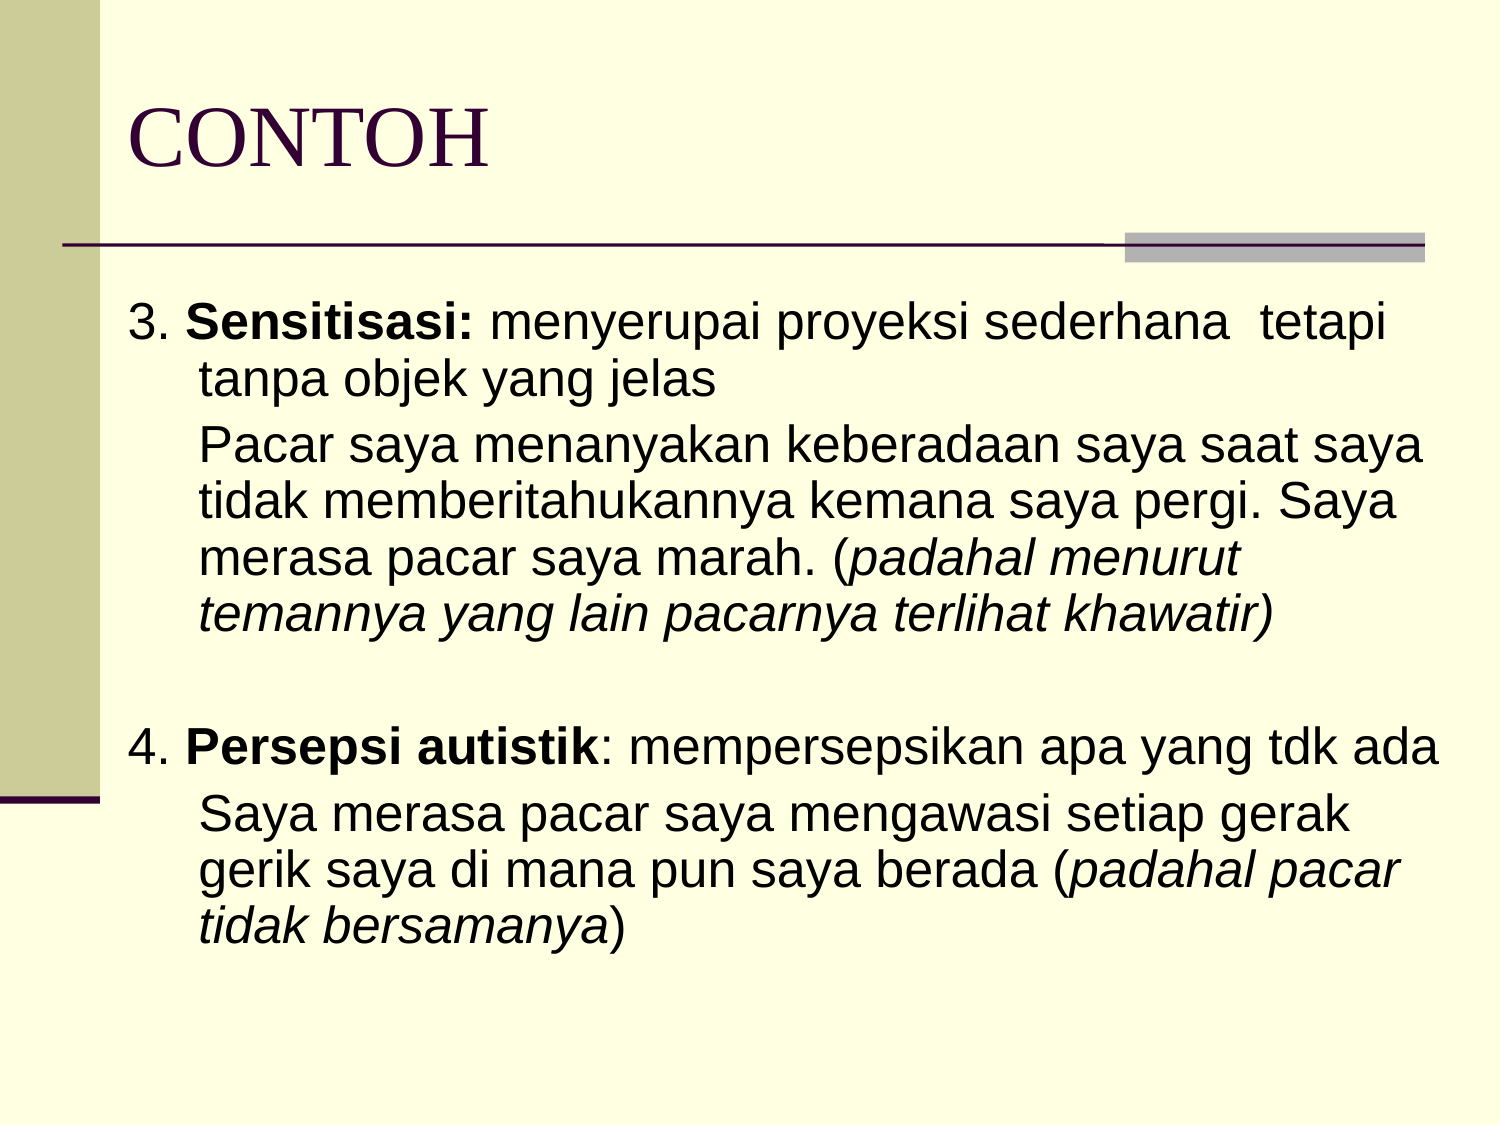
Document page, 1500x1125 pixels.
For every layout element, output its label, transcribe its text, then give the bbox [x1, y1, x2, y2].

list 3. Sensitisasi: menyerupai proyeksi sederhana tetapi tanpa objek yang jelas Pacar saya menanyakan keberadaan saya saat saya tidak memberitahukannya kemana saya pergi. Saya merasa pacar saya marah. (padahal menurut temannya yang lain pacarnya terlihat khawatir) 4. Persepsi autistik: mempersepsikan apa yang tdk ada Saya merasa pacar saya mengawasi setiap gerak gerik saya di mana pun saya berada (padahal pacar tidak bersamanya) [112, 287, 1463, 1063]
title CONTOH [112, 74, 1463, 188]
